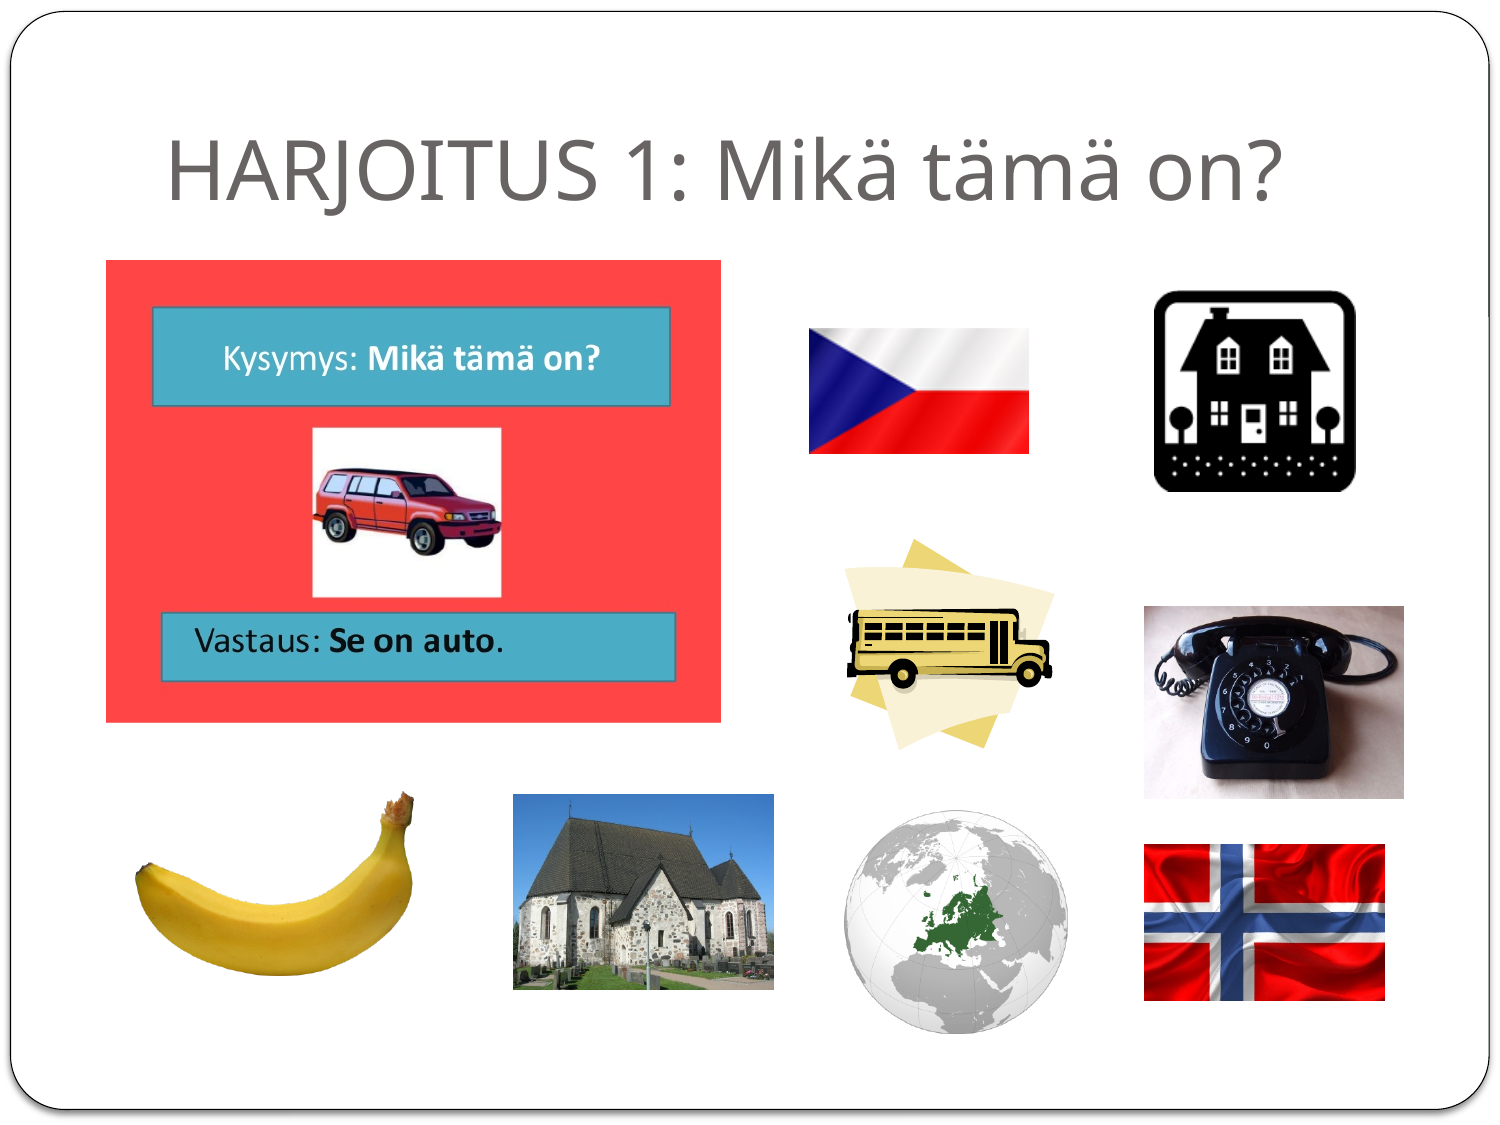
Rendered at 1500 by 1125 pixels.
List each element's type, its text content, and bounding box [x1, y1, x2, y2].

picture [1143, 605, 1405, 799]
picture [844, 810, 1068, 1034]
picture [808, 328, 1029, 454]
picture [1154, 290, 1356, 492]
title HARJOITUS 1: Mikä tämä on? [150, 45, 1425, 233]
picture [1143, 843, 1385, 1001]
picture [513, 794, 774, 990]
picture [135, 791, 414, 981]
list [105, 260, 721, 723]
picture [844, 538, 1055, 751]
